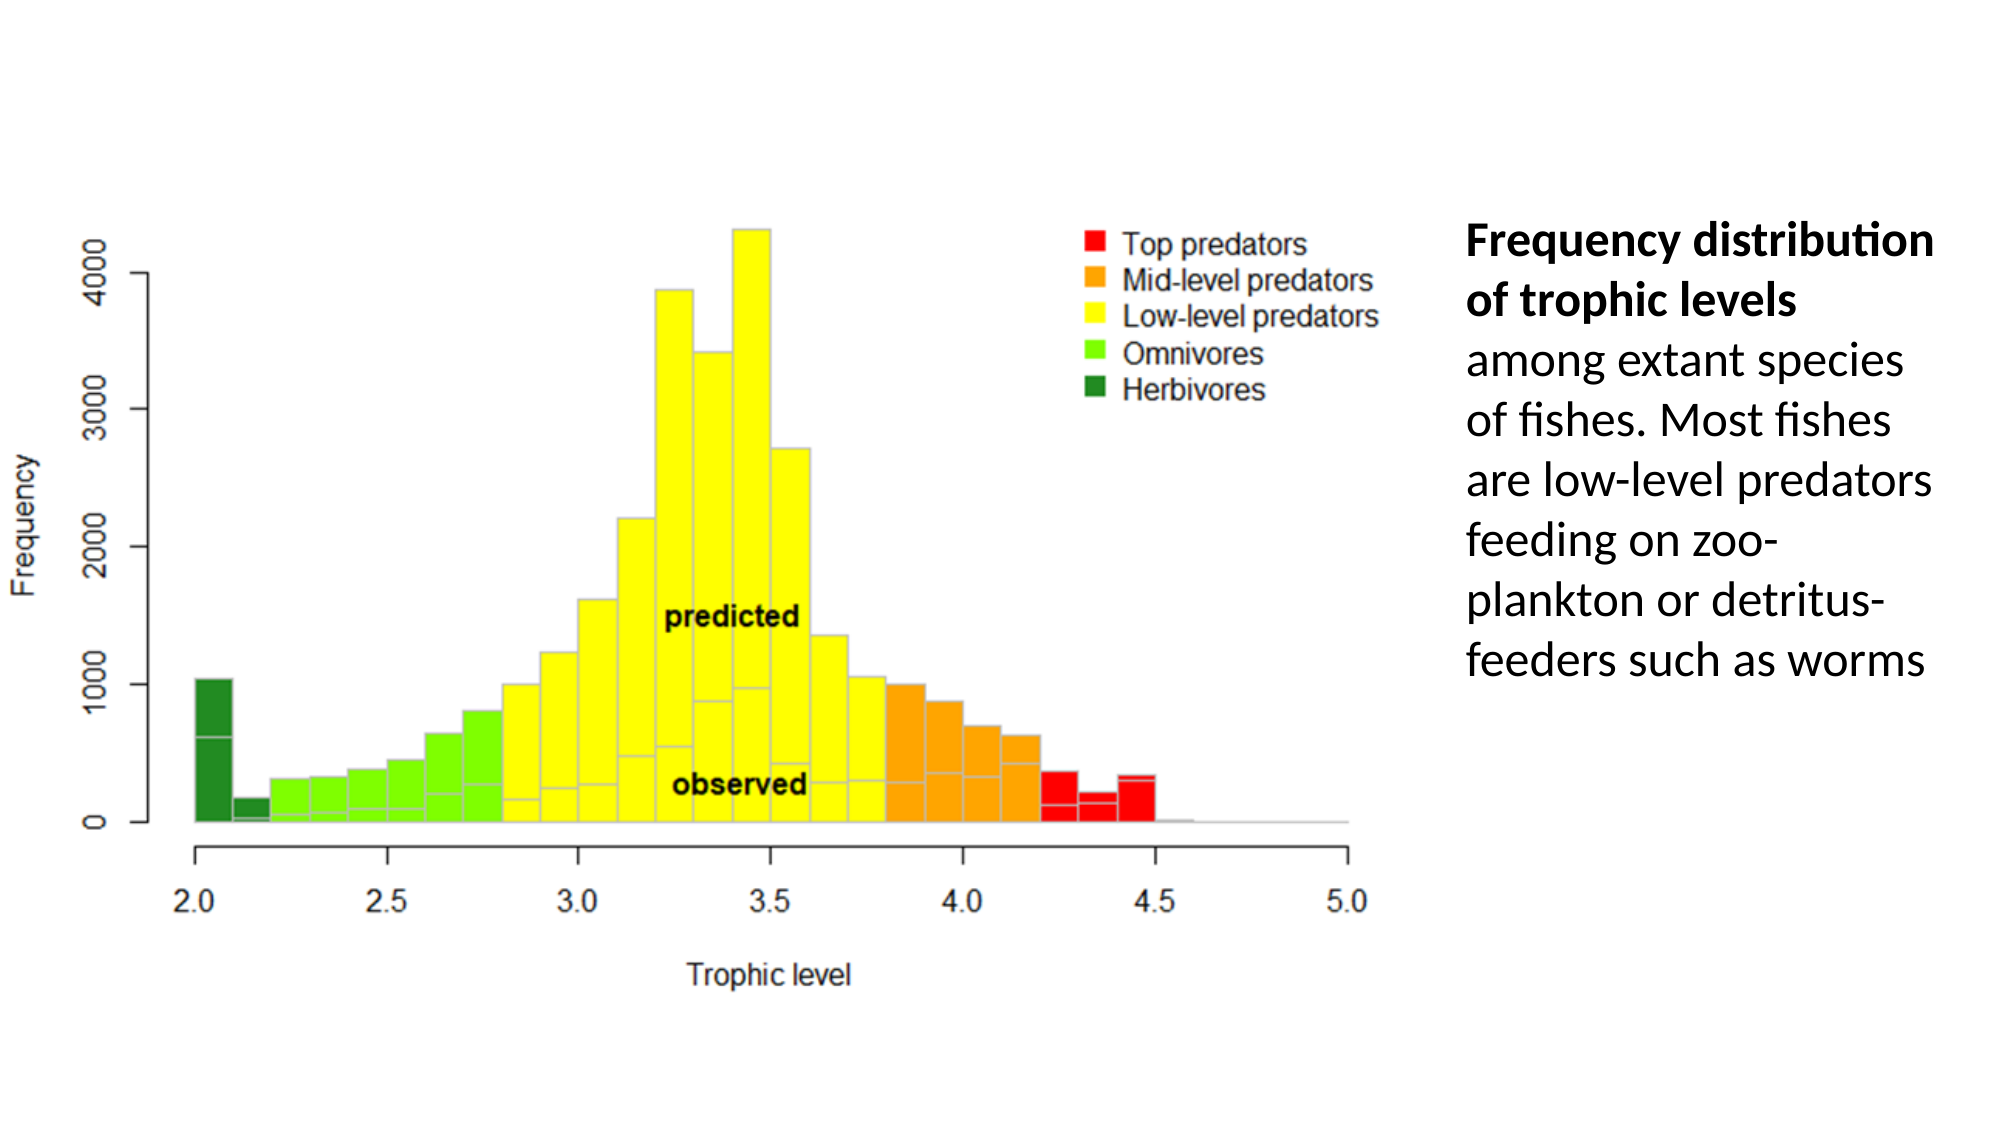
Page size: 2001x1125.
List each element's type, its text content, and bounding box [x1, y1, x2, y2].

text_box Frequency distribution of trophic levels among extant species of fishes. Most fishes are low-level predators feeding on zoo-plankton or detritus-feeders such as worms [1470, 199, 1952, 695]
picture [0, 57, 1470, 1031]
